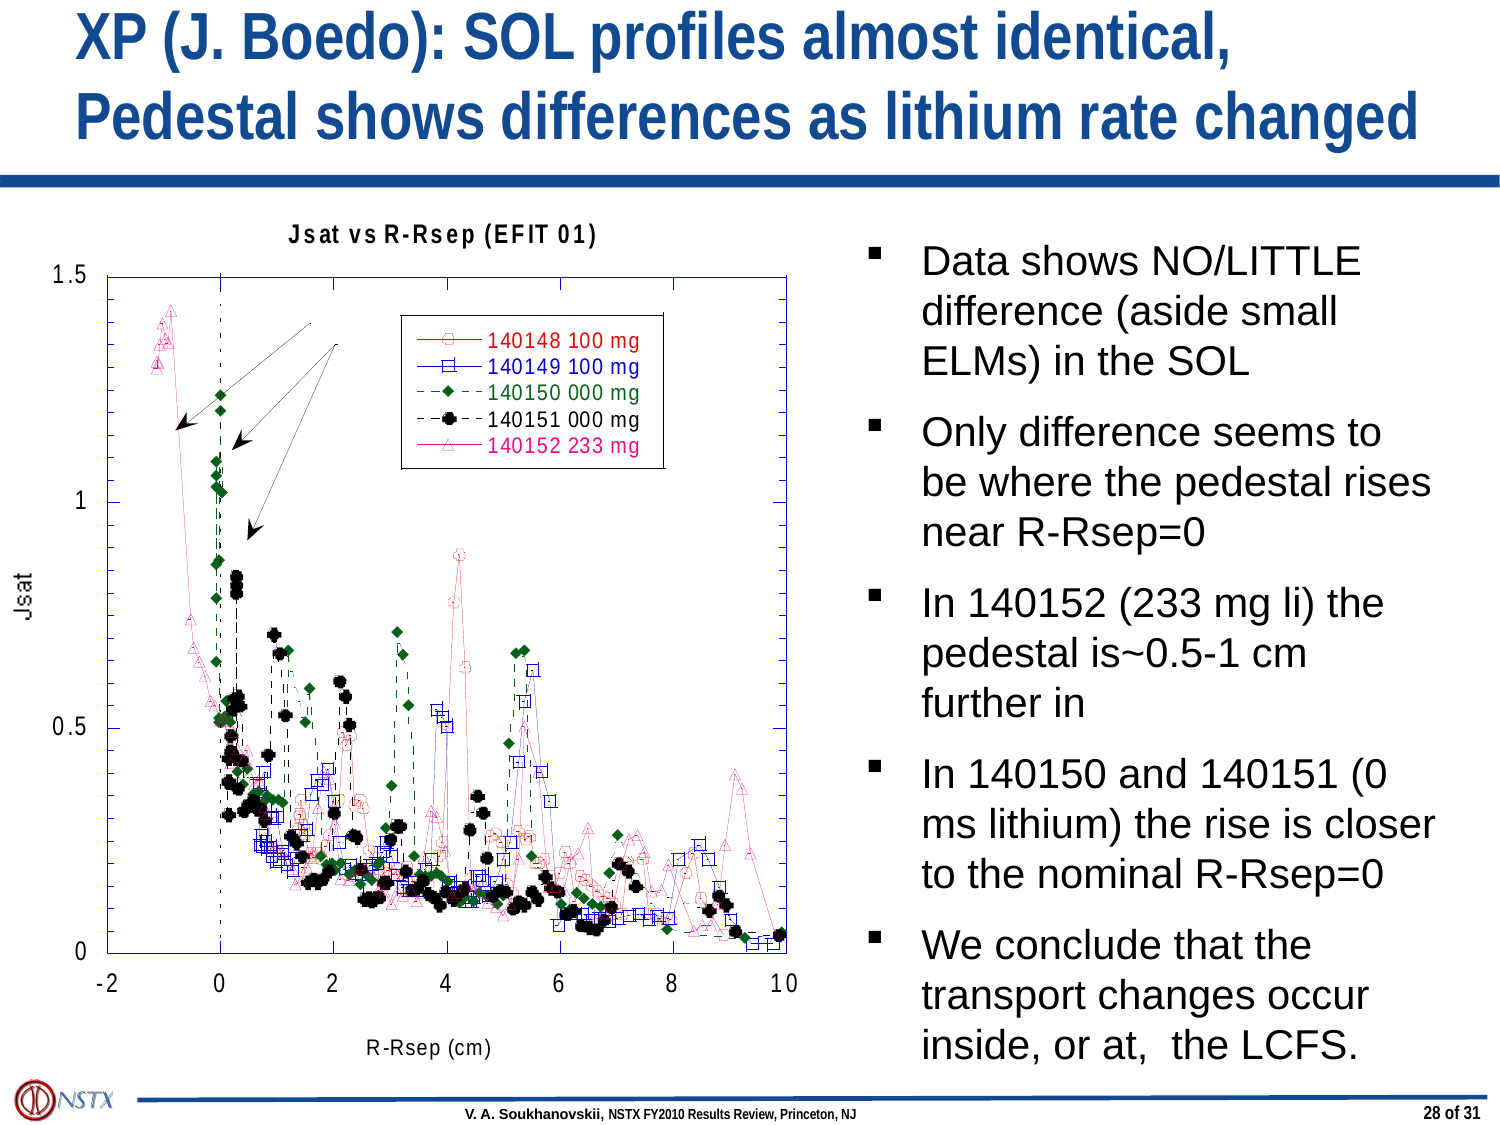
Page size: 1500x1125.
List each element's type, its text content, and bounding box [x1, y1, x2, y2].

picture [0, 180, 843, 1076]
title XP (J. Boedo): SOL profiles almost identical, Pedestal shows differences as lithium rate changed [74, 62, 1463, 161]
picture [13, 1079, 113, 1122]
text_box Data shows NO/LITTLE difference (aside small ELMs) in the SOL Only difference seems to be where the pedestal rises near R-Rsep=0 In 140152 (233 mg li) the pedestal is~0.5-1 cm further in In 140150 and 140151 (0 ms lithium) the rise is closer to the nominal R-Rsep=0 We conclude that the transport changes occur inside, or at, the LCFS. [852, 224, 1450, 1088]
